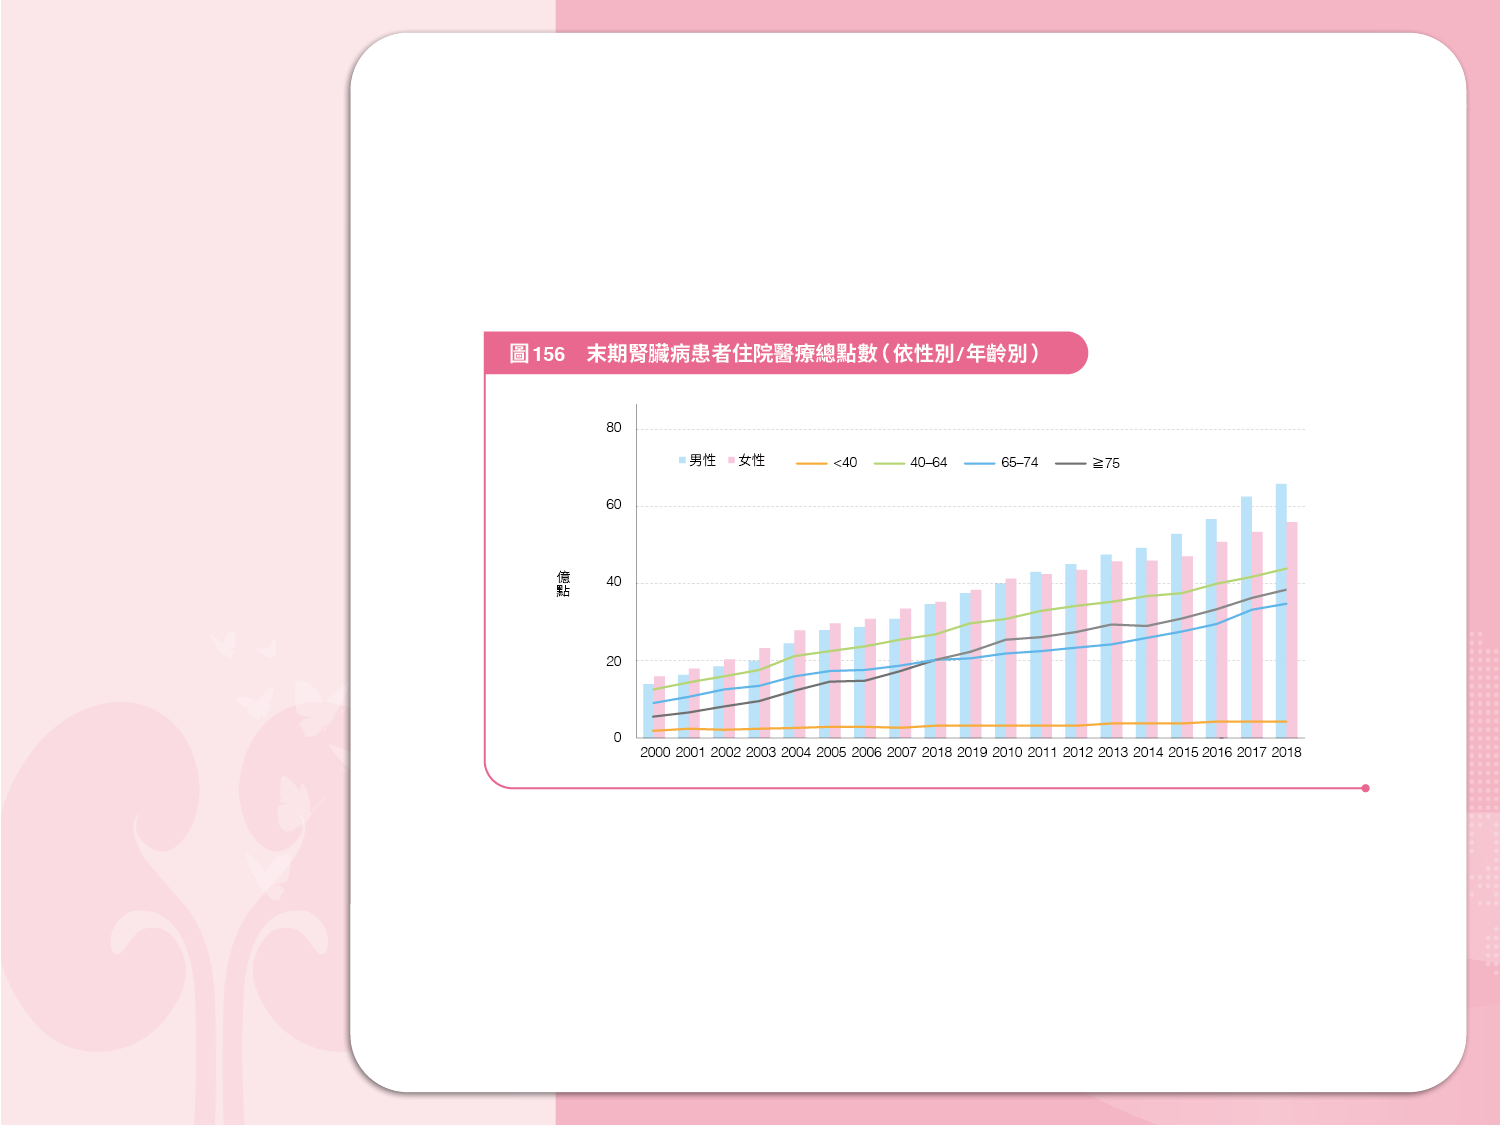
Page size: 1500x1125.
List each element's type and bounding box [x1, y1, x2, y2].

text_box [349, 32, 1468, 1093]
picture [0, 0, 1500, 1125]
